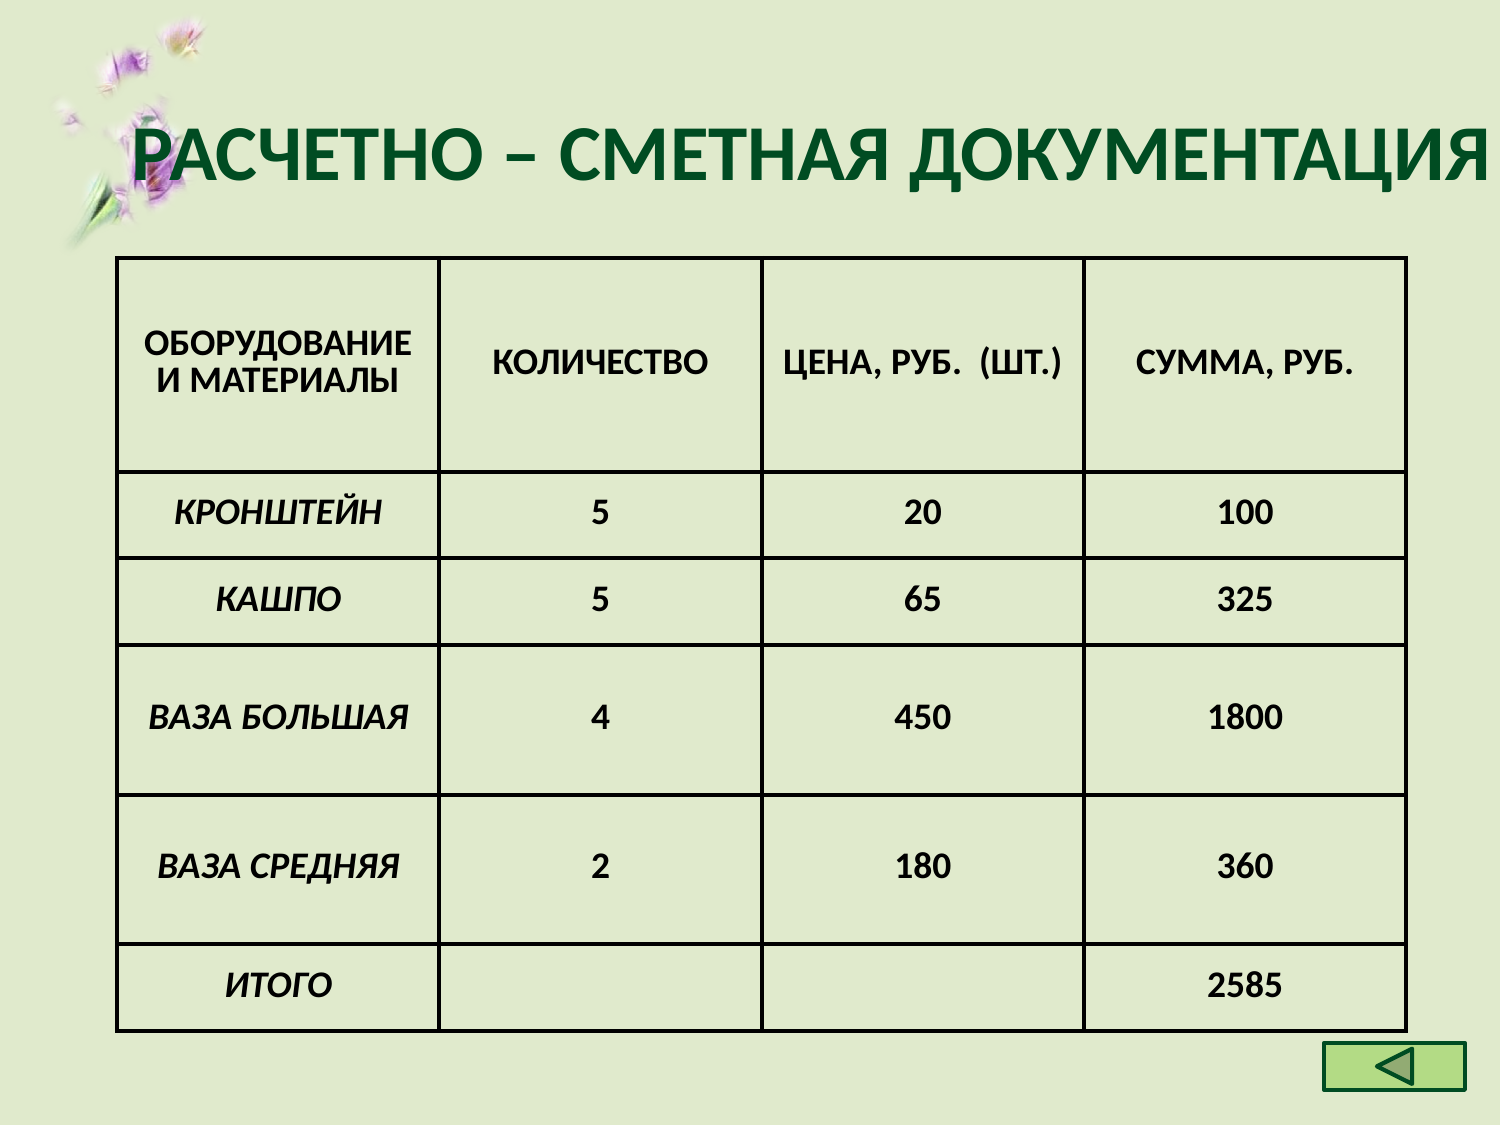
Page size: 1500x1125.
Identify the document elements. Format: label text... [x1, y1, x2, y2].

table_cell 65 [764, 560, 1082, 643]
table_cell 180 [764, 797, 1082, 942]
table_header ОБОРУДОВАНИЕ И МАТЕРИАЛЫ [119, 260, 437, 470]
table_cell 325 [1086, 560, 1404, 643]
table_cell 100 [1086, 474, 1404, 556]
table_header СУММА, РУБ. [1086, 260, 1404, 470]
table_cell [764, 946, 1082, 1029]
table_cell 4 [441, 647, 760, 793]
table_cell 5 [441, 474, 760, 556]
table_cell 20 [764, 474, 1082, 556]
table_header КОЛИЧЕСТВО [441, 260, 760, 470]
table_cell 1800 [1086, 647, 1404, 793]
table_cell КРОНШТЕЙН [119, 474, 437, 556]
table_cell 2585 [1086, 946, 1404, 1029]
text_box [1322, 1041, 1467, 1092]
table_cell 360 [1086, 797, 1404, 942]
table_cell [441, 946, 760, 1029]
text_box РАСЧЕТНО – СМЕТНАЯ ДОКУМЕНТАЦИЯ [298, 93, 1500, 204]
table_cell КАШПО [119, 560, 437, 643]
table_cell 450 [764, 647, 1082, 793]
table_header ЦЕНА, РУБ. (ШТ.) [764, 260, 1082, 470]
table_cell ВАЗА БОЛЬШАЯ [119, 647, 437, 793]
table_cell ИТОГО [119, 946, 437, 1029]
table_cell ВАЗА СРЕДНЯЯ [119, 797, 437, 942]
table_cell 2 [441, 797, 760, 942]
picture [0, 0, 294, 257]
table_cell 5 [441, 560, 760, 643]
